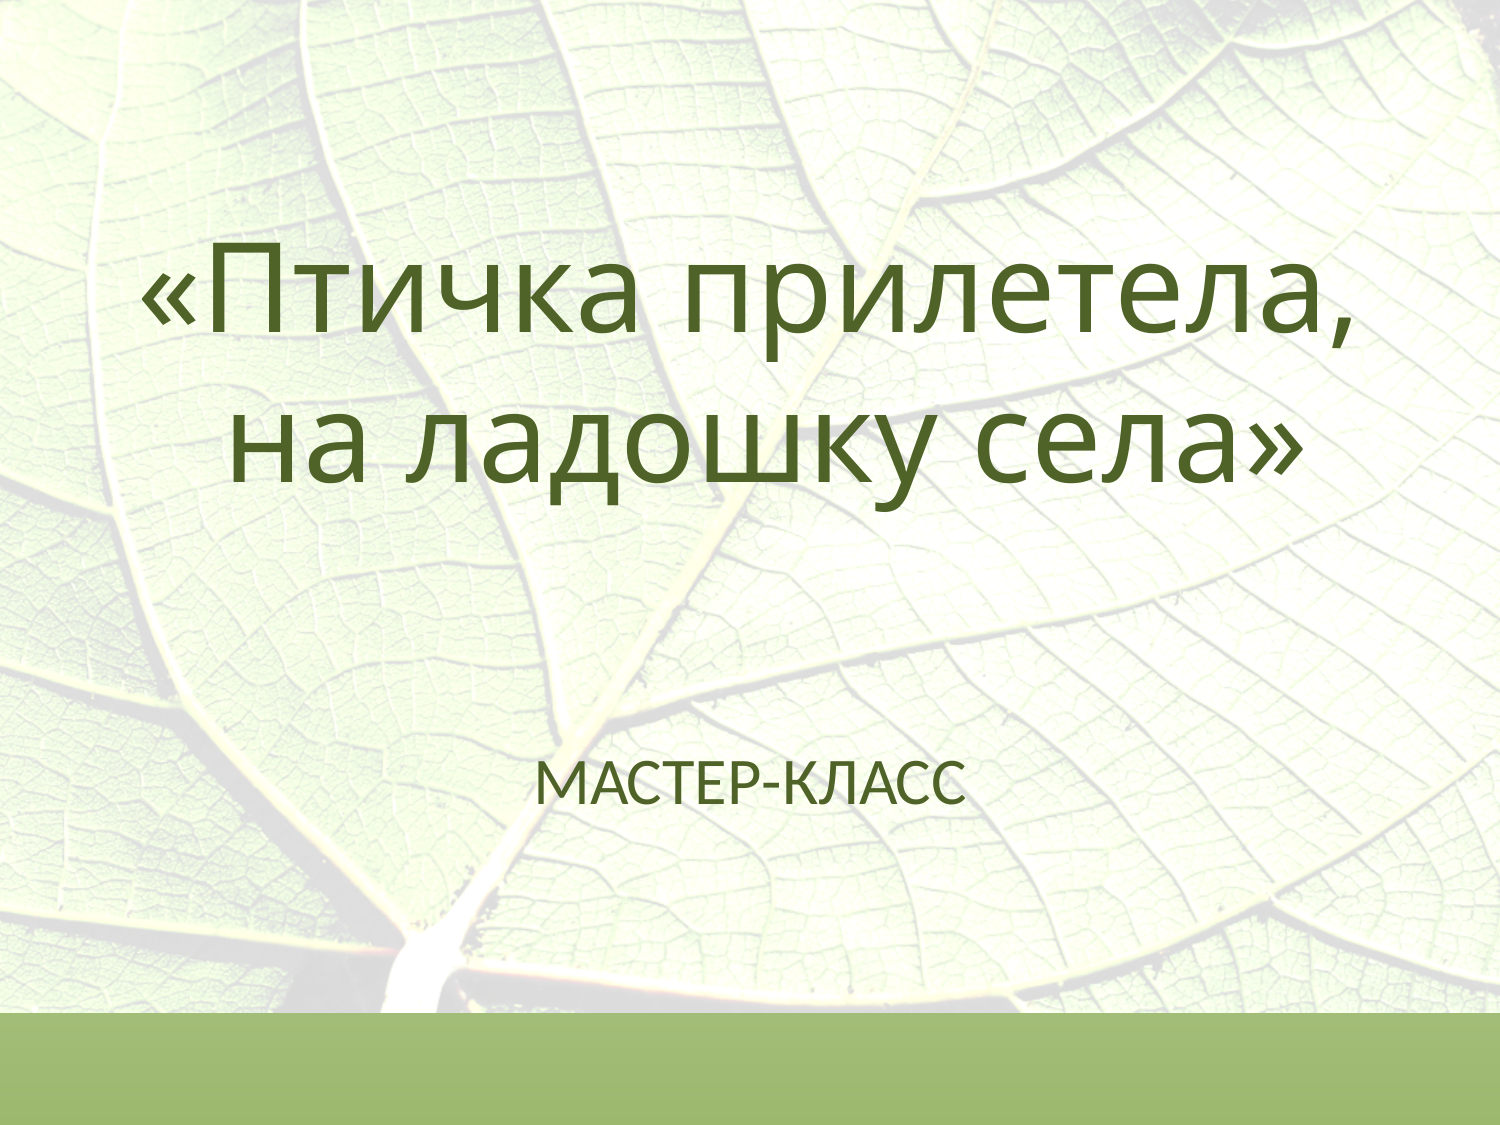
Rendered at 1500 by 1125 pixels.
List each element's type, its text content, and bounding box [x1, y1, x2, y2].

subtitle МАСТЕР-КЛАСС [156, 637, 1344, 925]
title «Птичка прилетела, на ладошку села» [112, 125, 1388, 591]
